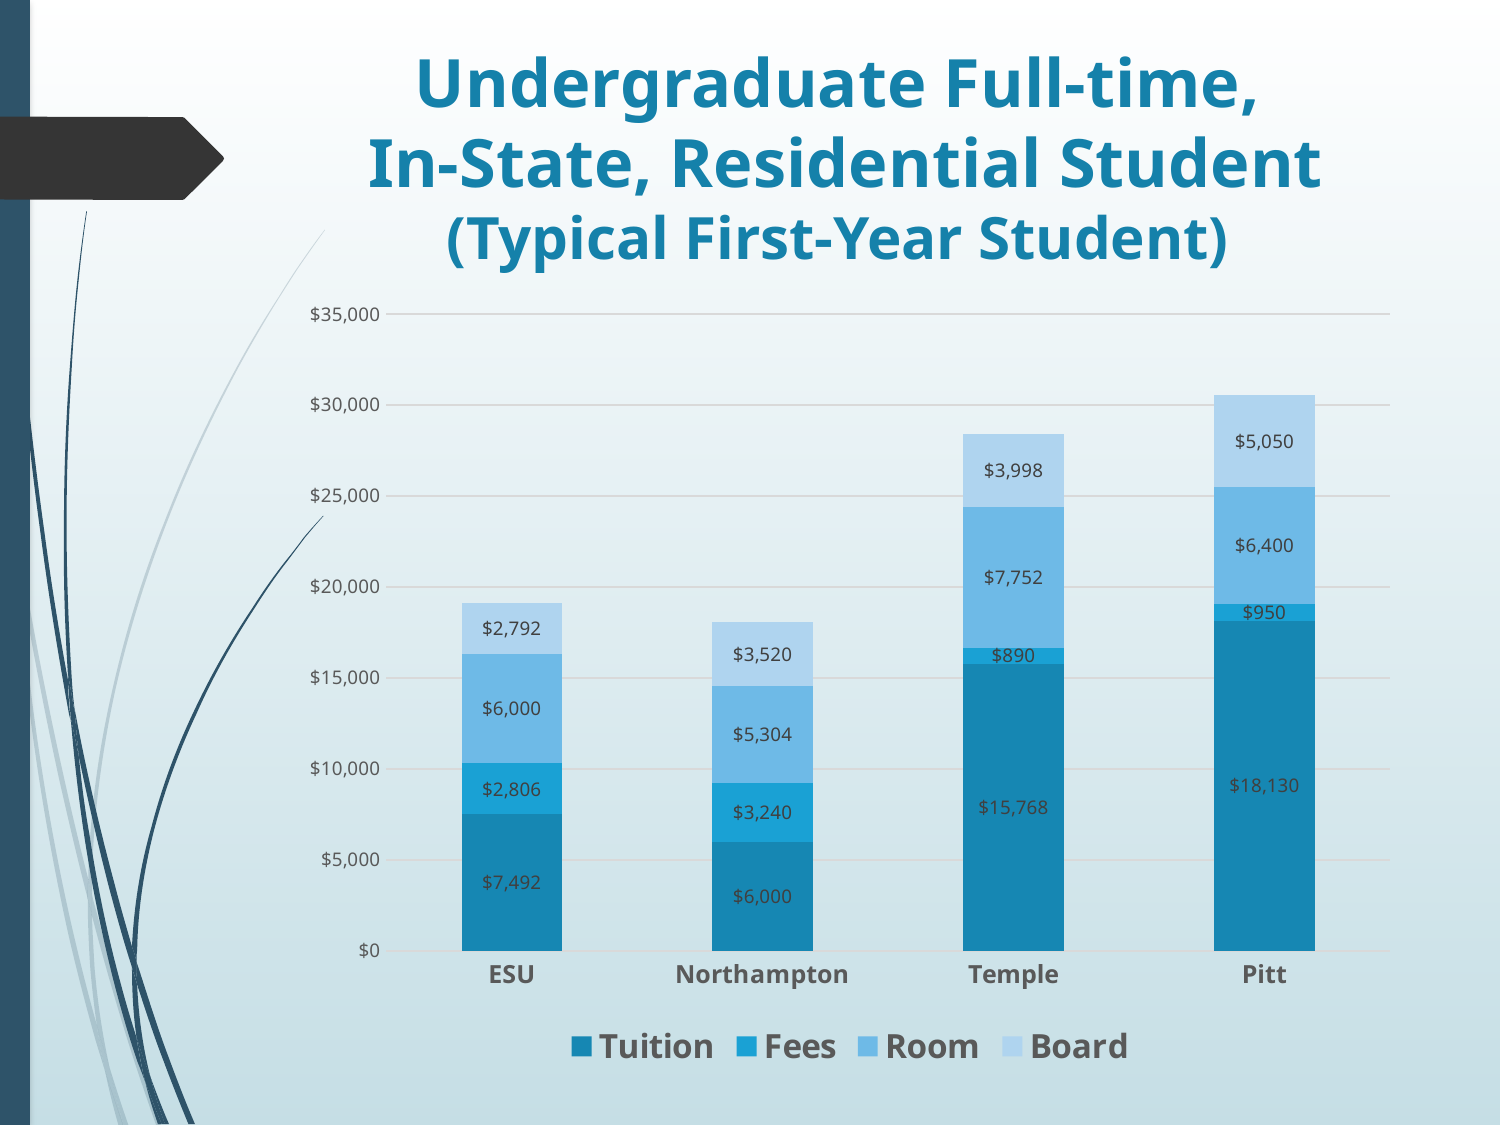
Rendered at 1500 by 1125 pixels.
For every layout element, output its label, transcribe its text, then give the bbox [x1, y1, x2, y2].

text_box Undergraduate Full-time, In-State, Residential Student (Typical First-Year Student) [300, 33, 1375, 279]
chart [287, 284, 1413, 1076]
